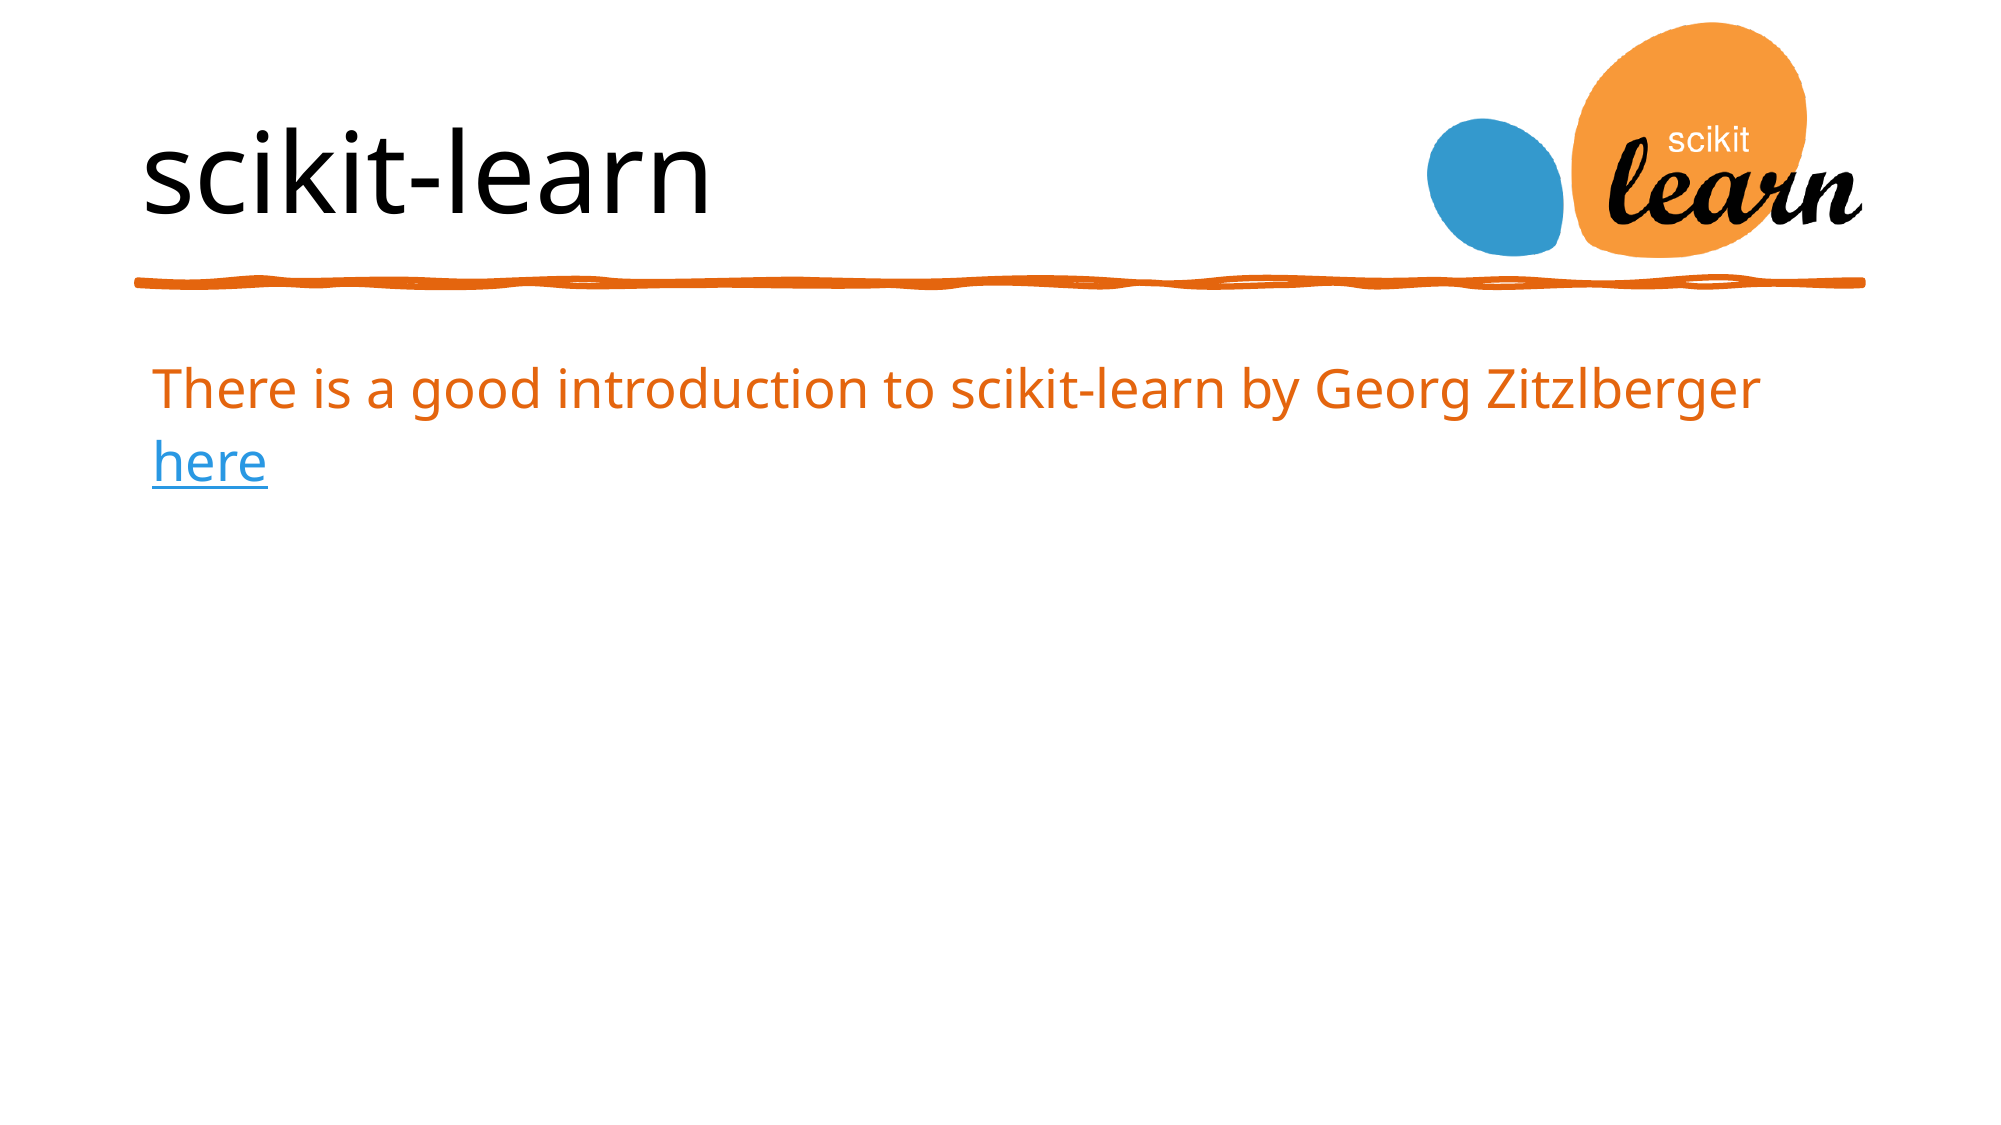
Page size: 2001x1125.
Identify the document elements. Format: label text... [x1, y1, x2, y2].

title scikit-learn [126, 59, 1851, 278]
picture [1427, 22, 1863, 258]
list There is a good introduction to scikit-learn by Georg Zitzlberger here [137, 340, 1863, 1102]
